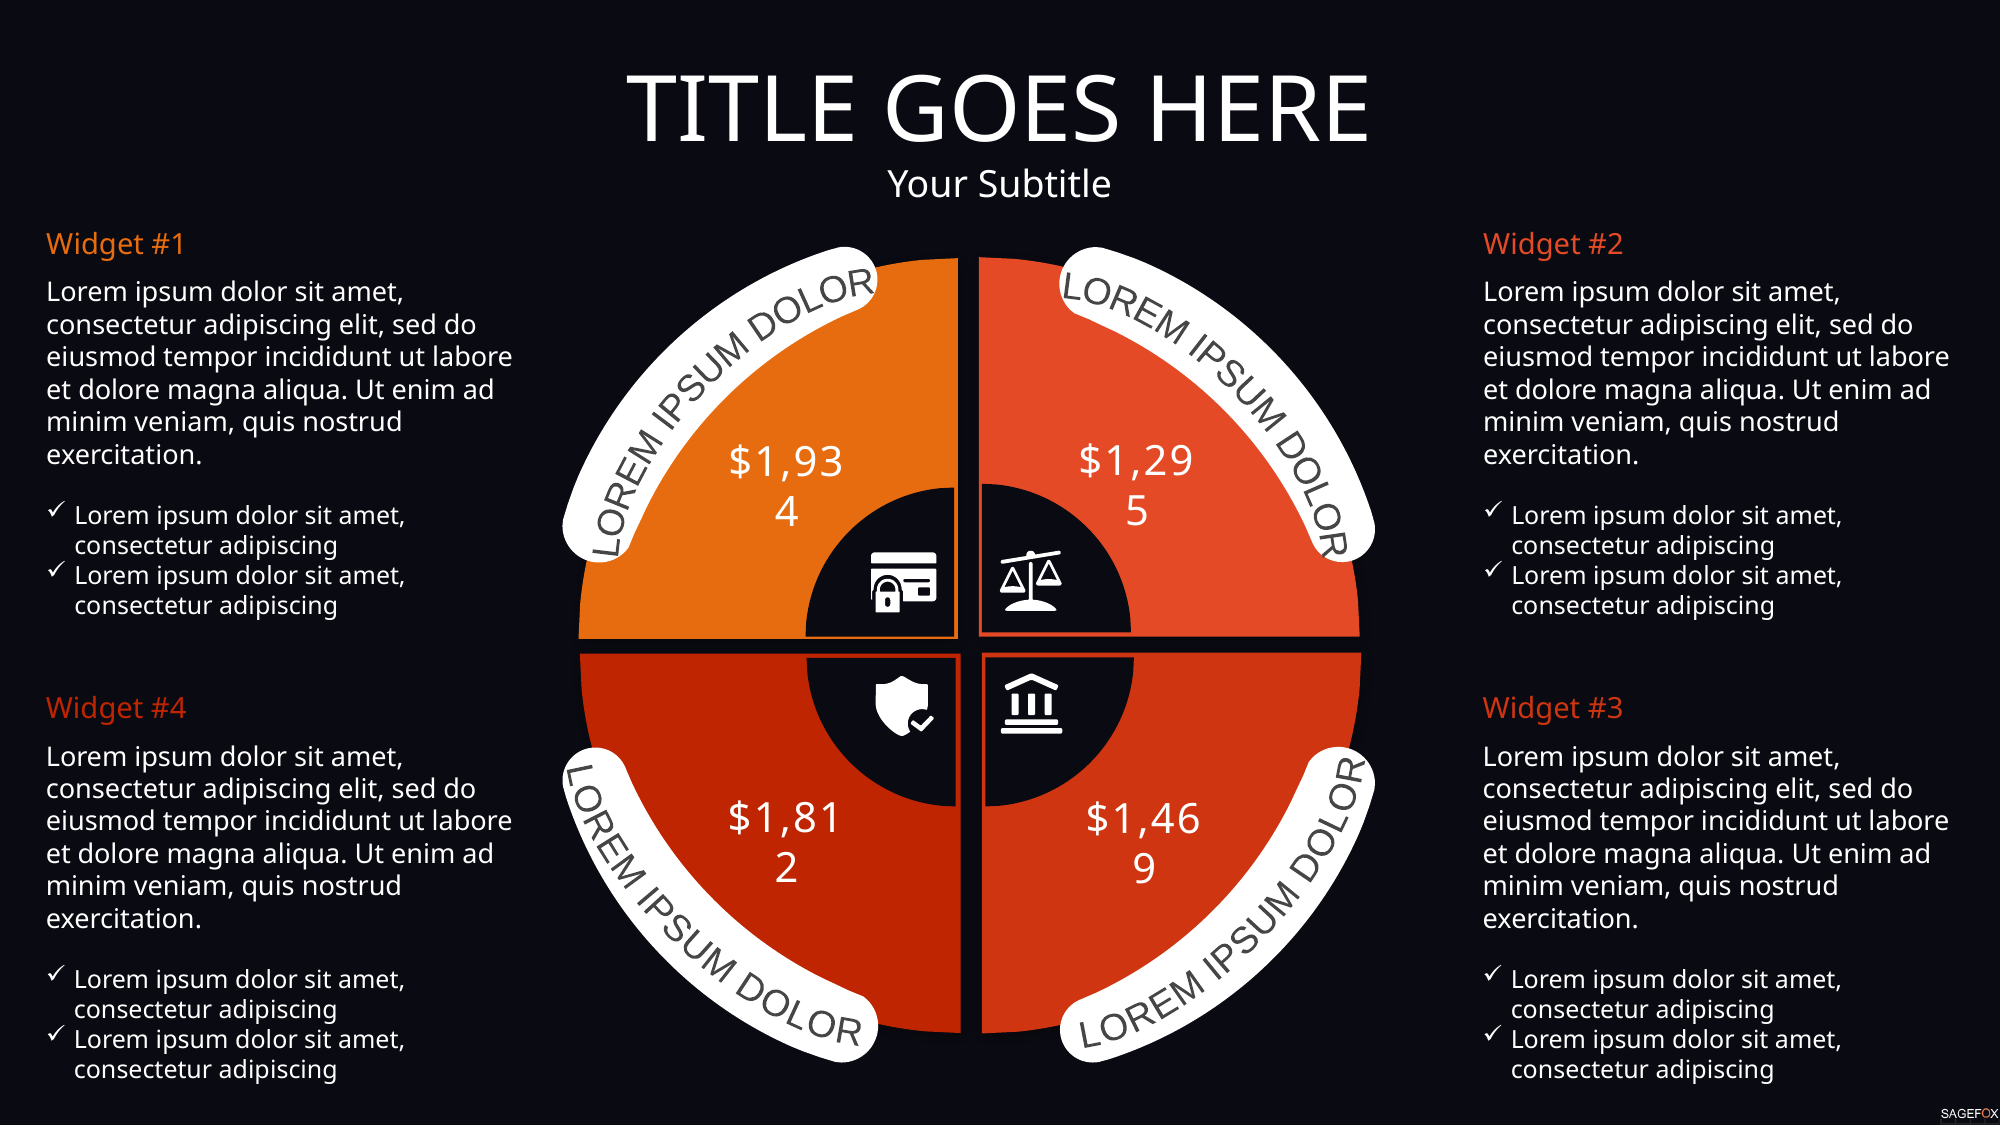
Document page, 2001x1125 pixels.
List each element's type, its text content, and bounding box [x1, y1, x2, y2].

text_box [978, 257, 1052, 637]
text_box TITLE GOES HERE Your Subtitle [548, 42, 1452, 212]
text_box Widget #1 Lorem ipsum dolor sit amet, consectetur adipiscing elit, sed do eiusmod tempor incididunt ut labore et dolore magna aliqua. Ut enim ad minim veniam, quis nostrud exercitation. Lorem ipsum dolor sit amet, consectetur adipiscing Lorem ipsum dolor sit amet, consectetur adipiscing [31, 217, 548, 627]
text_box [1059, 645, 1375, 1086]
text_box Widget #3 Lorem ipsum dolor sit amet, consectetur adipiscing elit, sed do eiusmod tempor incididunt ut labore et dolore magna aliqua. Ut enim ad minim veniam, quis nostrud exercitation. Lorem ipsum dolor sit amet, consectetur adipiscing Lorem ipsum dolor sit amet, consectetur adipiscing [1467, 681, 1984, 1091]
picture [1939, 1108, 2000, 1125]
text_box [562, 234, 887, 676]
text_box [981, 652, 1059, 1034]
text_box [530, 747, 971, 1063]
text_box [1052, 238, 1375, 679]
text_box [887, 258, 958, 639]
text_box Widget #2 Lorem ipsum dolor sit amet, consectetur adipiscing elit, sed do eiusmod tempor incididunt ut labore et dolore magna aliqua. Ut enim ad minim veniam, quis nostrud exercitation. Lorem ipsum dolor sit amet, consectetur adipiscing Lorem ipsum dolor sit amet, consectetur adipiscing [1468, 217, 1985, 627]
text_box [579, 653, 961, 747]
text_box Widget #4 Lorem ipsum dolor sit amet, consectetur adipiscing elit, sed do eiusmod tempor incididunt ut labore et dolore magna aliqua. Ut enim ad minim veniam, quis nostrud exercitation. Lorem ipsum dolor sit amet, consectetur adipiscing Lorem ipsum dolor sit amet, consectetur adipiscing [31, 681, 547, 1091]
